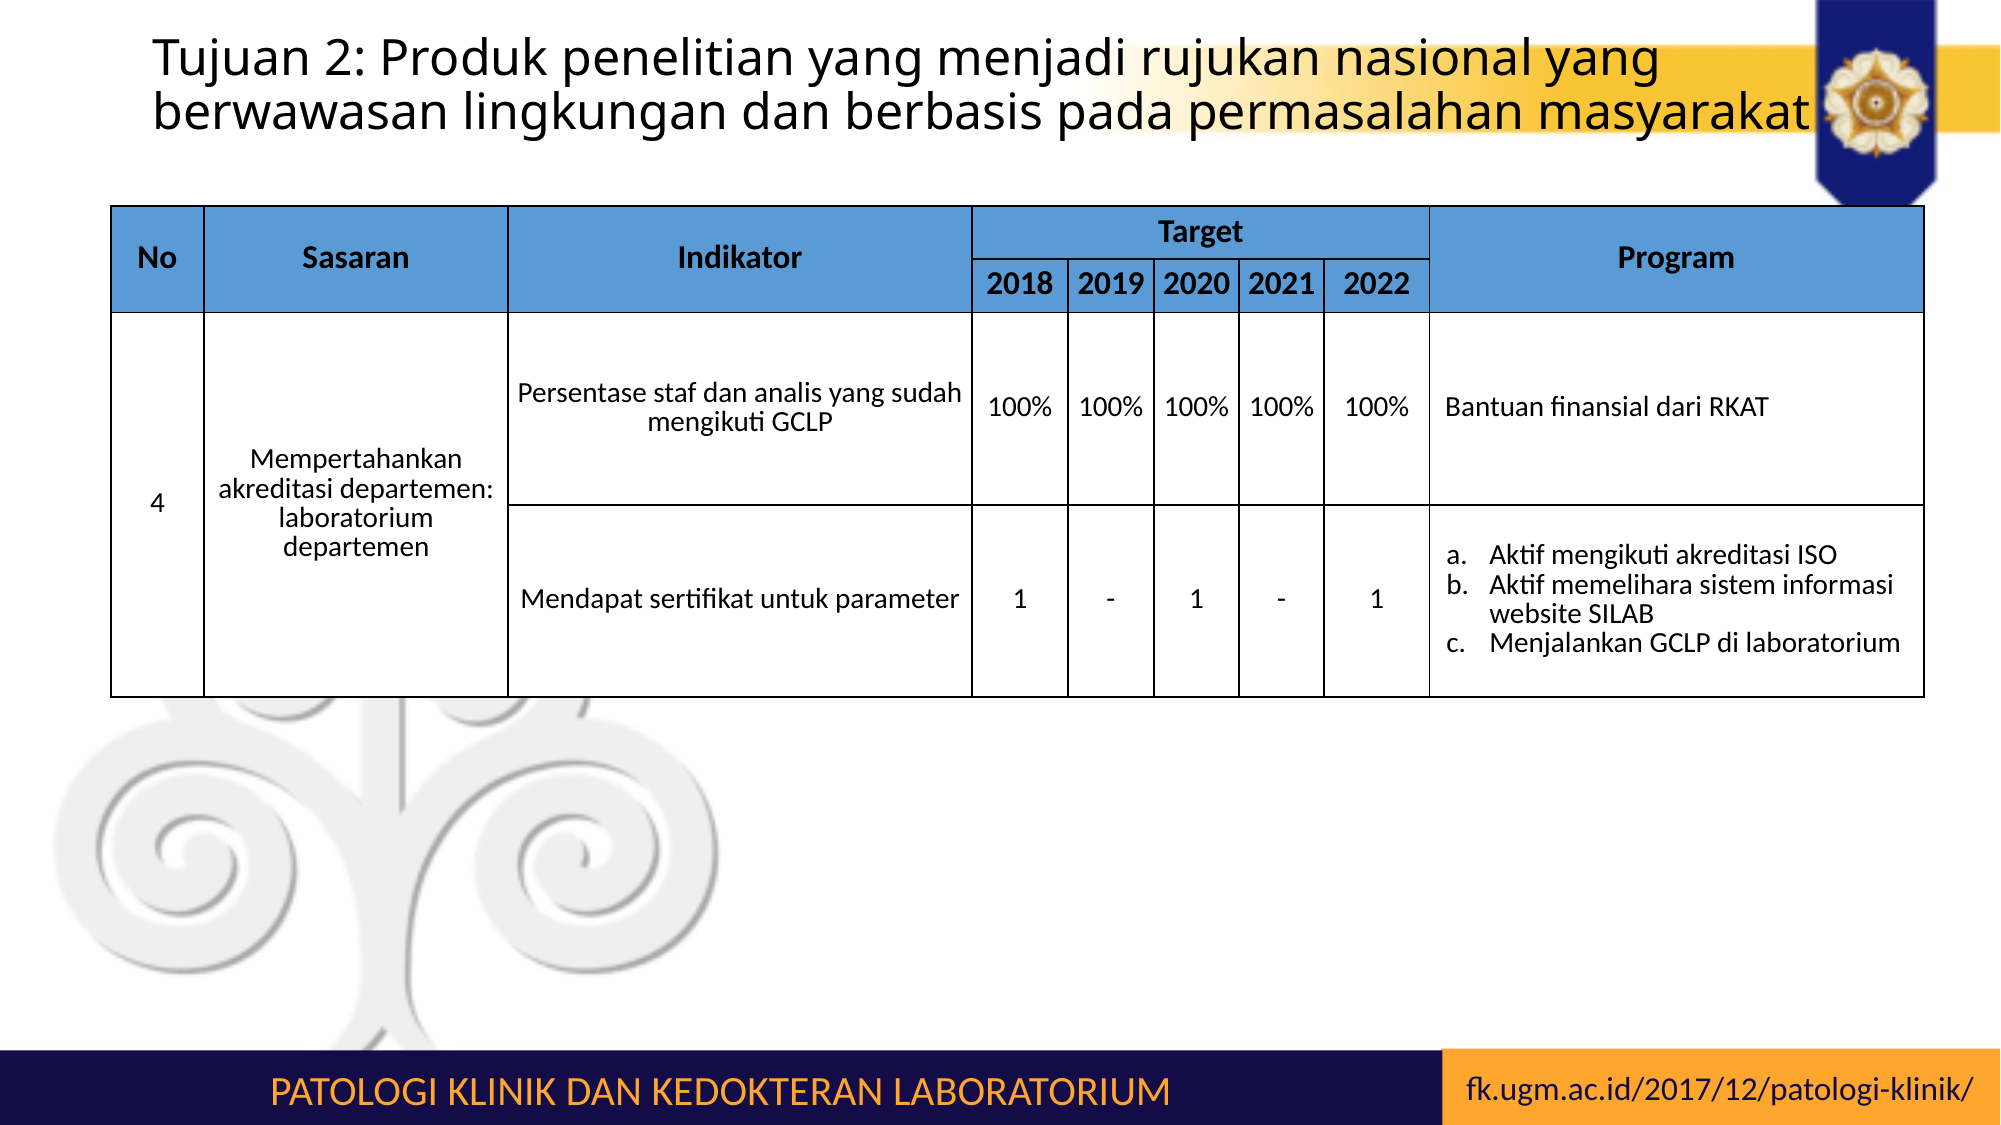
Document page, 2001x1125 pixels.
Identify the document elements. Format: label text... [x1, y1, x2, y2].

table_cell 100% [1069, 313, 1153, 504]
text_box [0, 1048, 2000, 1125]
table_cell - [1240, 506, 1323, 696]
table_cell Mendapat sertifikat untuk parameter [509, 506, 971, 696]
table_header Indikator [509, 207, 971, 312]
table_header Sasaran [205, 207, 507, 312]
table_cell 1 [973, 506, 1067, 696]
table_cell - [1069, 506, 1153, 696]
table_cell Mempertahankan akreditasi departemen: laboratorium departemen [205, 313, 507, 696]
table_cell 1 [1155, 506, 1238, 696]
title Tujuan 2: Produk penelitian yang menjadi rujukan nasional yang berwawasan lingkungan dan berbasis pada permasalahan masyarakat [137, 33, 1863, 140]
picture [0, 0, 2001, 1125]
table_cell 2019 [1069, 260, 1153, 312]
table_cell 2020 [1155, 260, 1238, 312]
table_cell 2021 [1240, 260, 1323, 312]
table_cell 100% [1240, 313, 1323, 504]
table_cell 100% [1155, 313, 1238, 504]
table_cell 4 [112, 313, 203, 696]
table_cell 2018 [973, 260, 1067, 312]
table_cell Persentase staf dan analis yang sudah mengikuti GCLP [509, 313, 971, 504]
table_cell 2022 [1325, 260, 1429, 312]
table_cell Aktif mengikuti akreditasi ISO Aktif memelihara sistem informasi website SILAB Menjalankan GCLP di laboratorium [1430, 506, 1923, 696]
table_cell 100% [973, 313, 1067, 504]
table_header Program [1430, 207, 1923, 312]
table_header Target [973, 207, 1429, 258]
table_cell 100% [1325, 313, 1429, 504]
table_cell Bantuan finansial dari RKAT [1430, 313, 1923, 504]
table_header No [112, 207, 203, 312]
table_cell 1 [1325, 506, 1429, 696]
